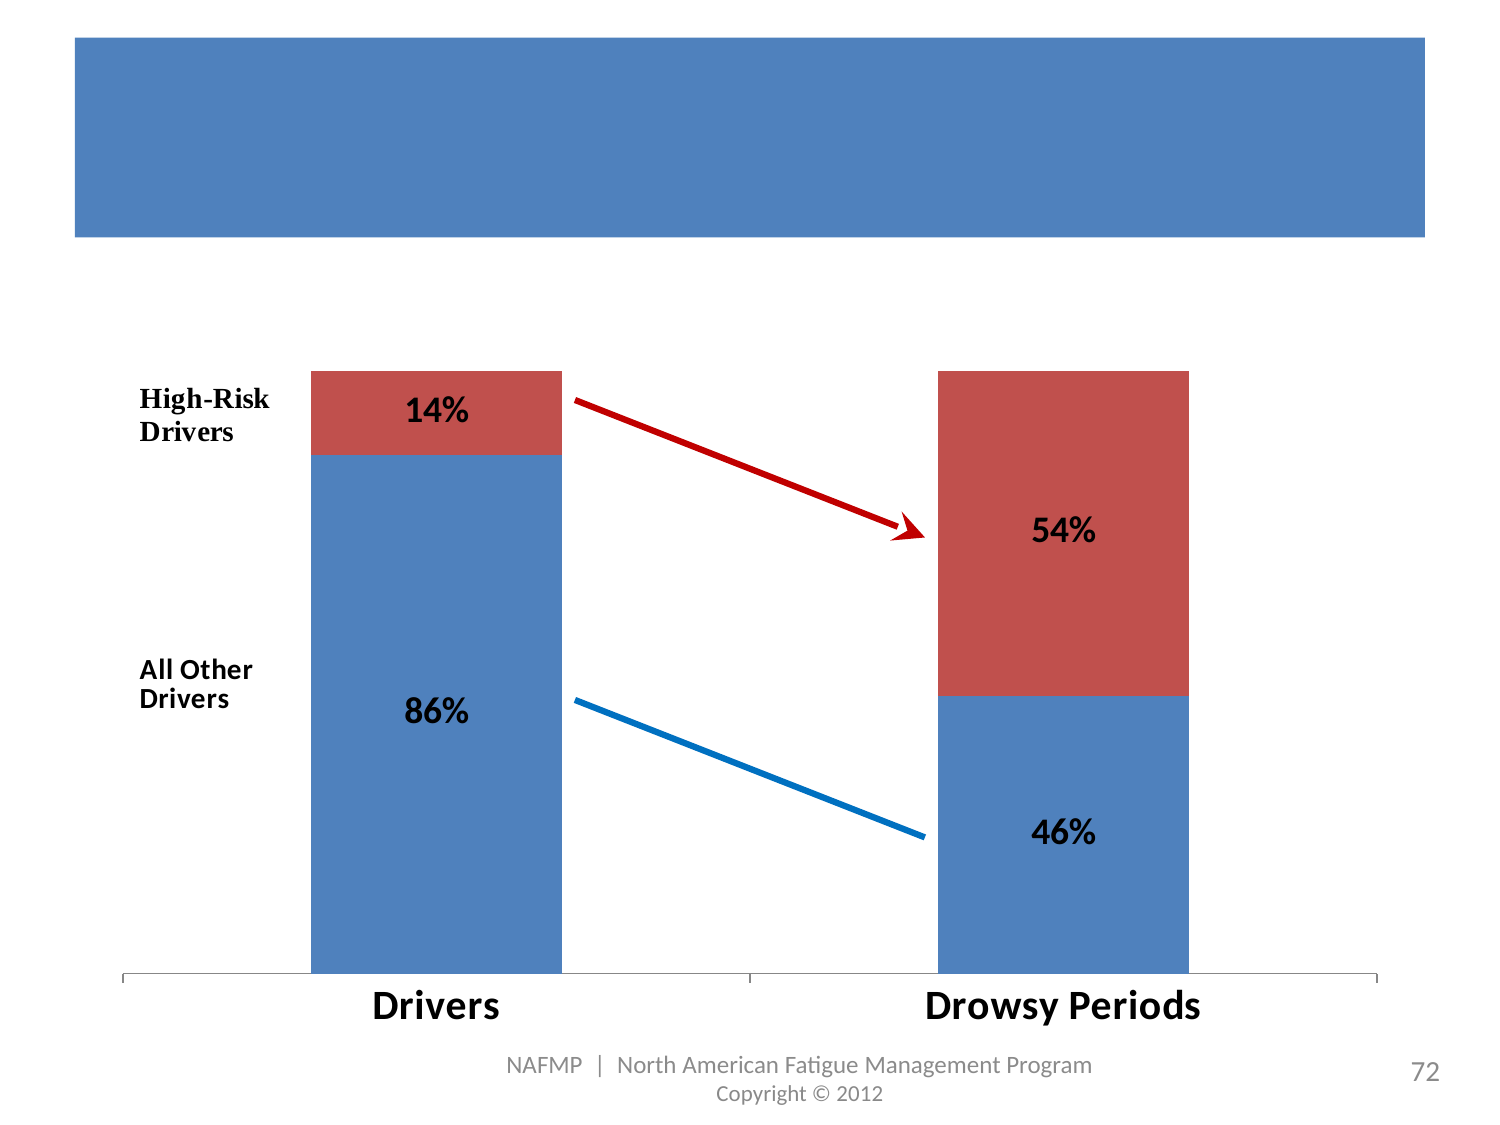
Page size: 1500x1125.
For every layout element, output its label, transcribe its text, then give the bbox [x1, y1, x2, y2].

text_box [574, 399, 926, 538]
chart [99, 237, 1401, 1076]
title Individual Differences in the Driver Fatigue & Alertness Study [75, 87, 1425, 275]
